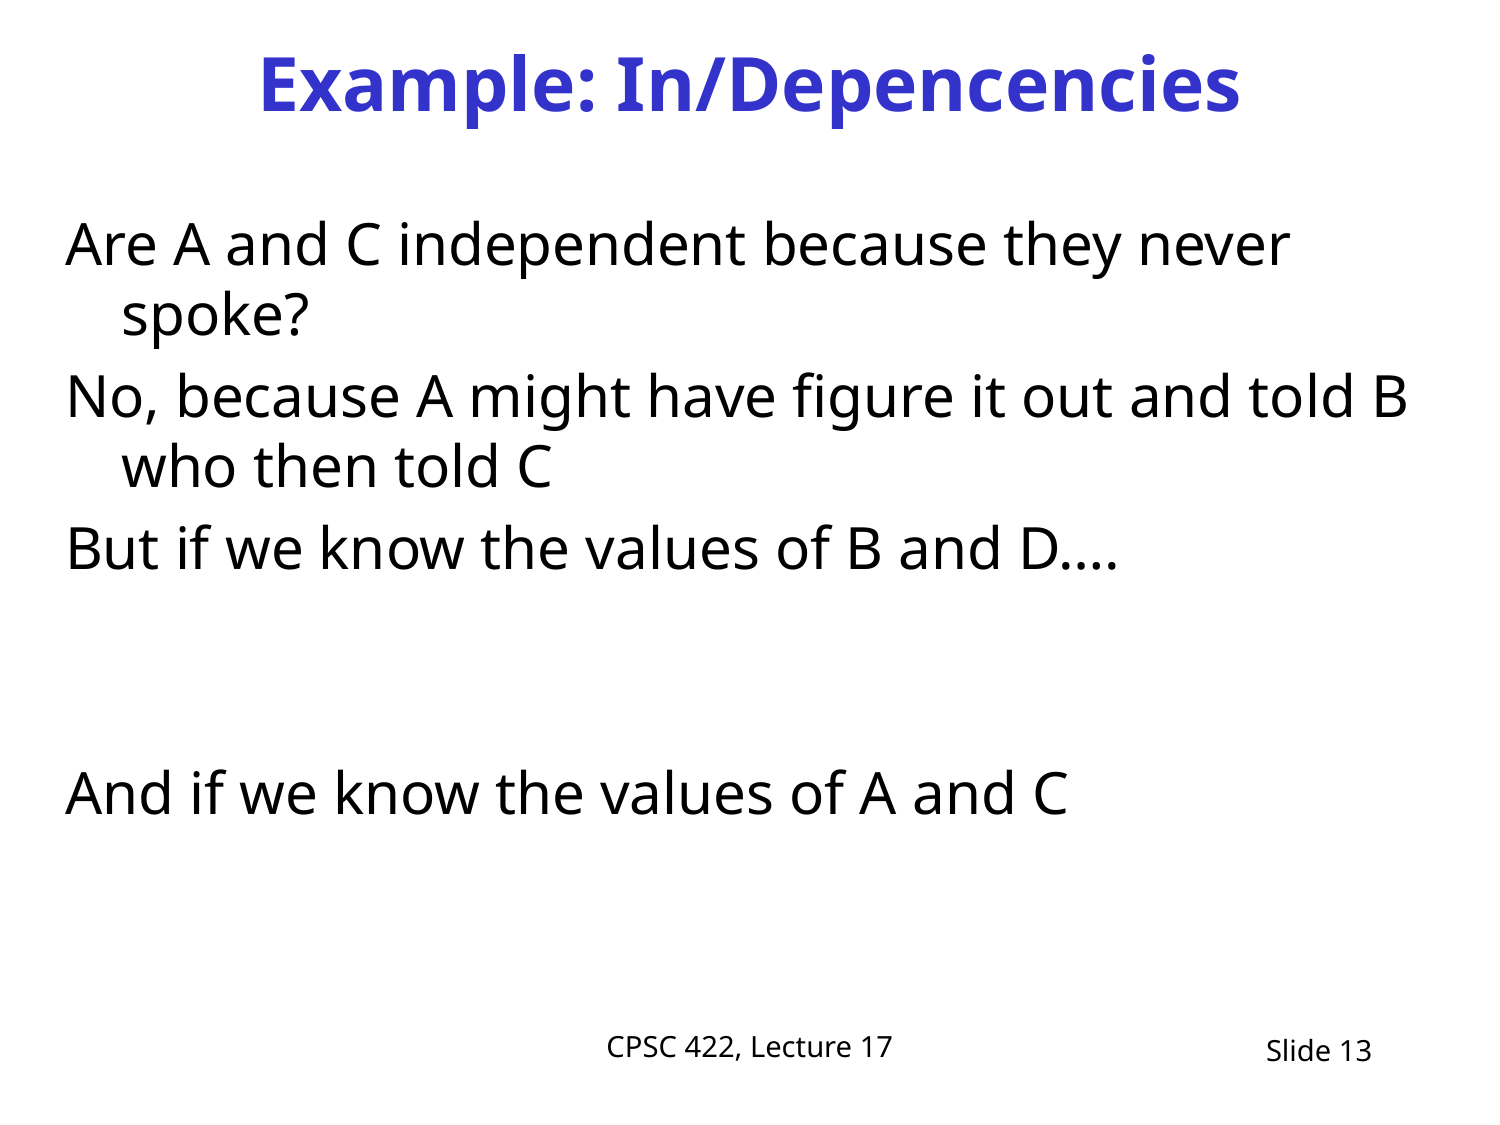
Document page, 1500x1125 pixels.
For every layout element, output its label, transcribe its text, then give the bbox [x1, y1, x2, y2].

title Example: In/Depencencies [49, 24, 1451, 138]
slide_number Slide 13 [1074, 1024, 1388, 1101]
footer CPSC 422, Lecture 17 [512, 1024, 988, 1101]
list Are A and C independent because they never spoke? No, because A might have figure it out and told B who then told C But if we know the values of B and D…. And if we know the values of A and C [49, 199, 1500, 938]
